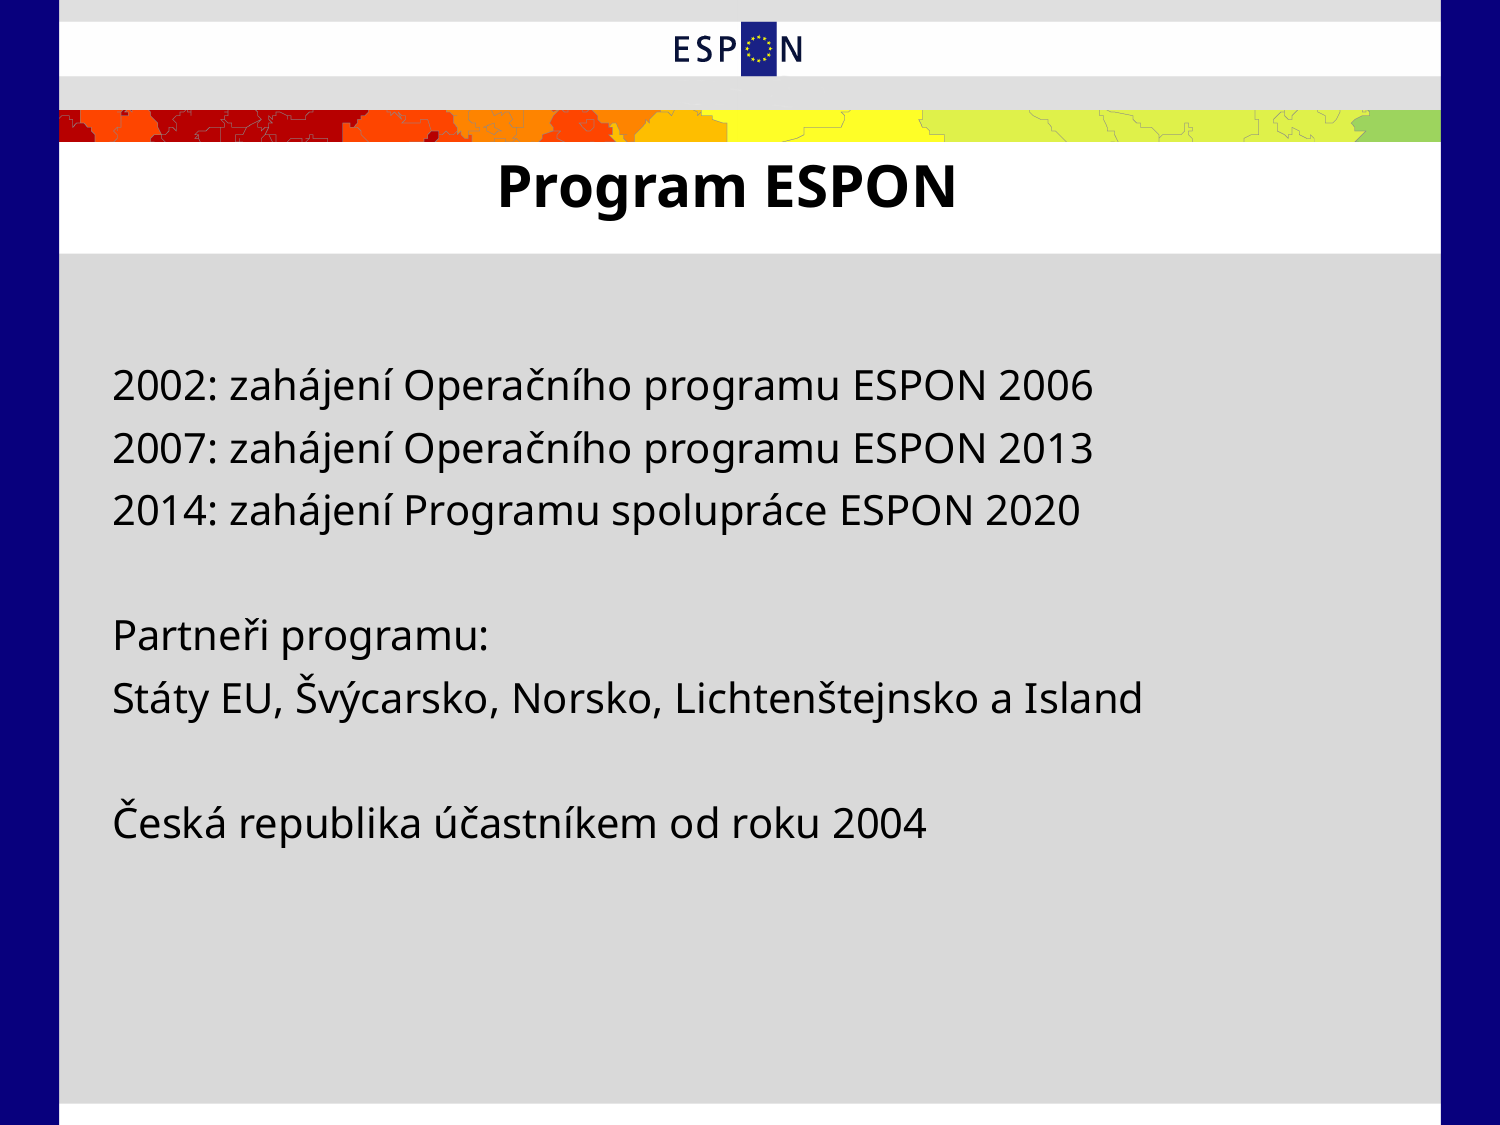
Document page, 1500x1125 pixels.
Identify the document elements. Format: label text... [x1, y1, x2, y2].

list 2002: zahájení Operačního programu ESPON 2006 2007: zahájení Operačního programu ESPON 2013 2014: zahájení Programu spolupráce ESPON 2020 Partneři programu: Státy EU, Švýcarsko, Norsko, Lichtenštejnsko a Island Česká republika účastníkem od roku 2004 [112, 296, 1382, 1125]
title Program ESPON [100, 149, 1370, 254]
